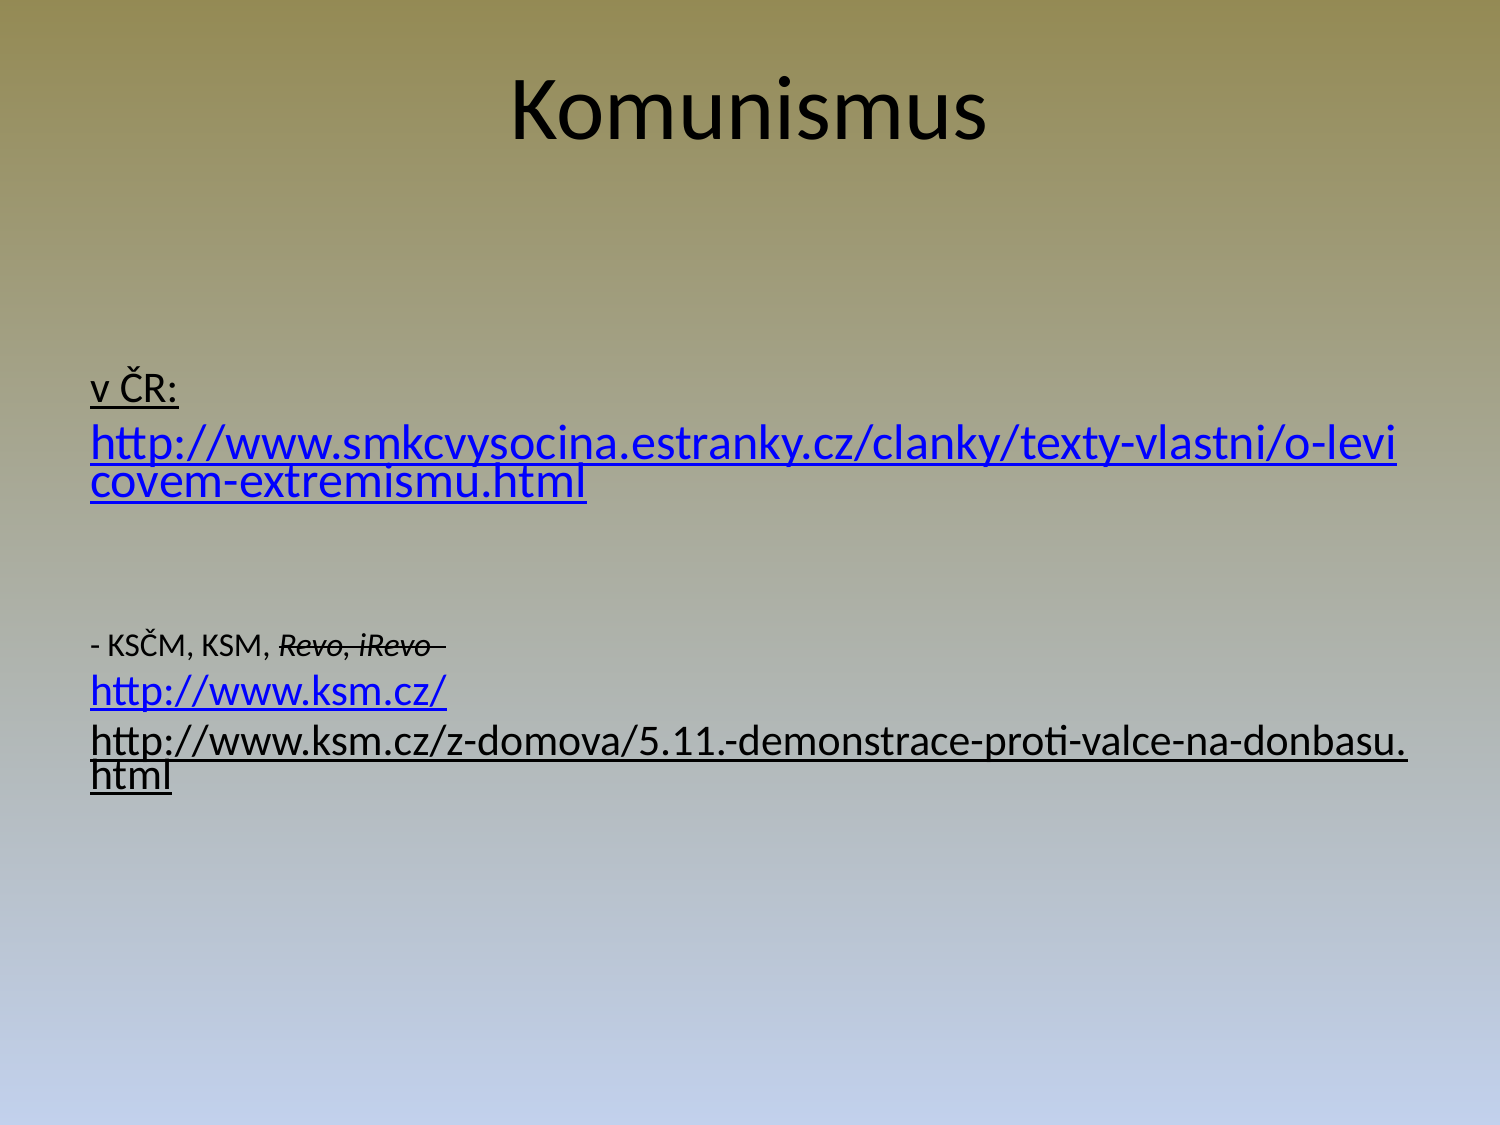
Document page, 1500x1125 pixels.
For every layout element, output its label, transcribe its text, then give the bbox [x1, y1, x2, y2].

title Komunismus [75, 45, 1425, 161]
list v ČR: http://www.smkcvysocina.estranky.cz/clanky/texty-vlastni/o-levicovem-extremismu.html - KSČM, KSM, Revo, iRevo http://www.ksm.cz/ http://www.ksm.cz/z-domova/5.11.-demonstrace-proti-valce-na-donbasu.html [75, 199, 1425, 1094]
